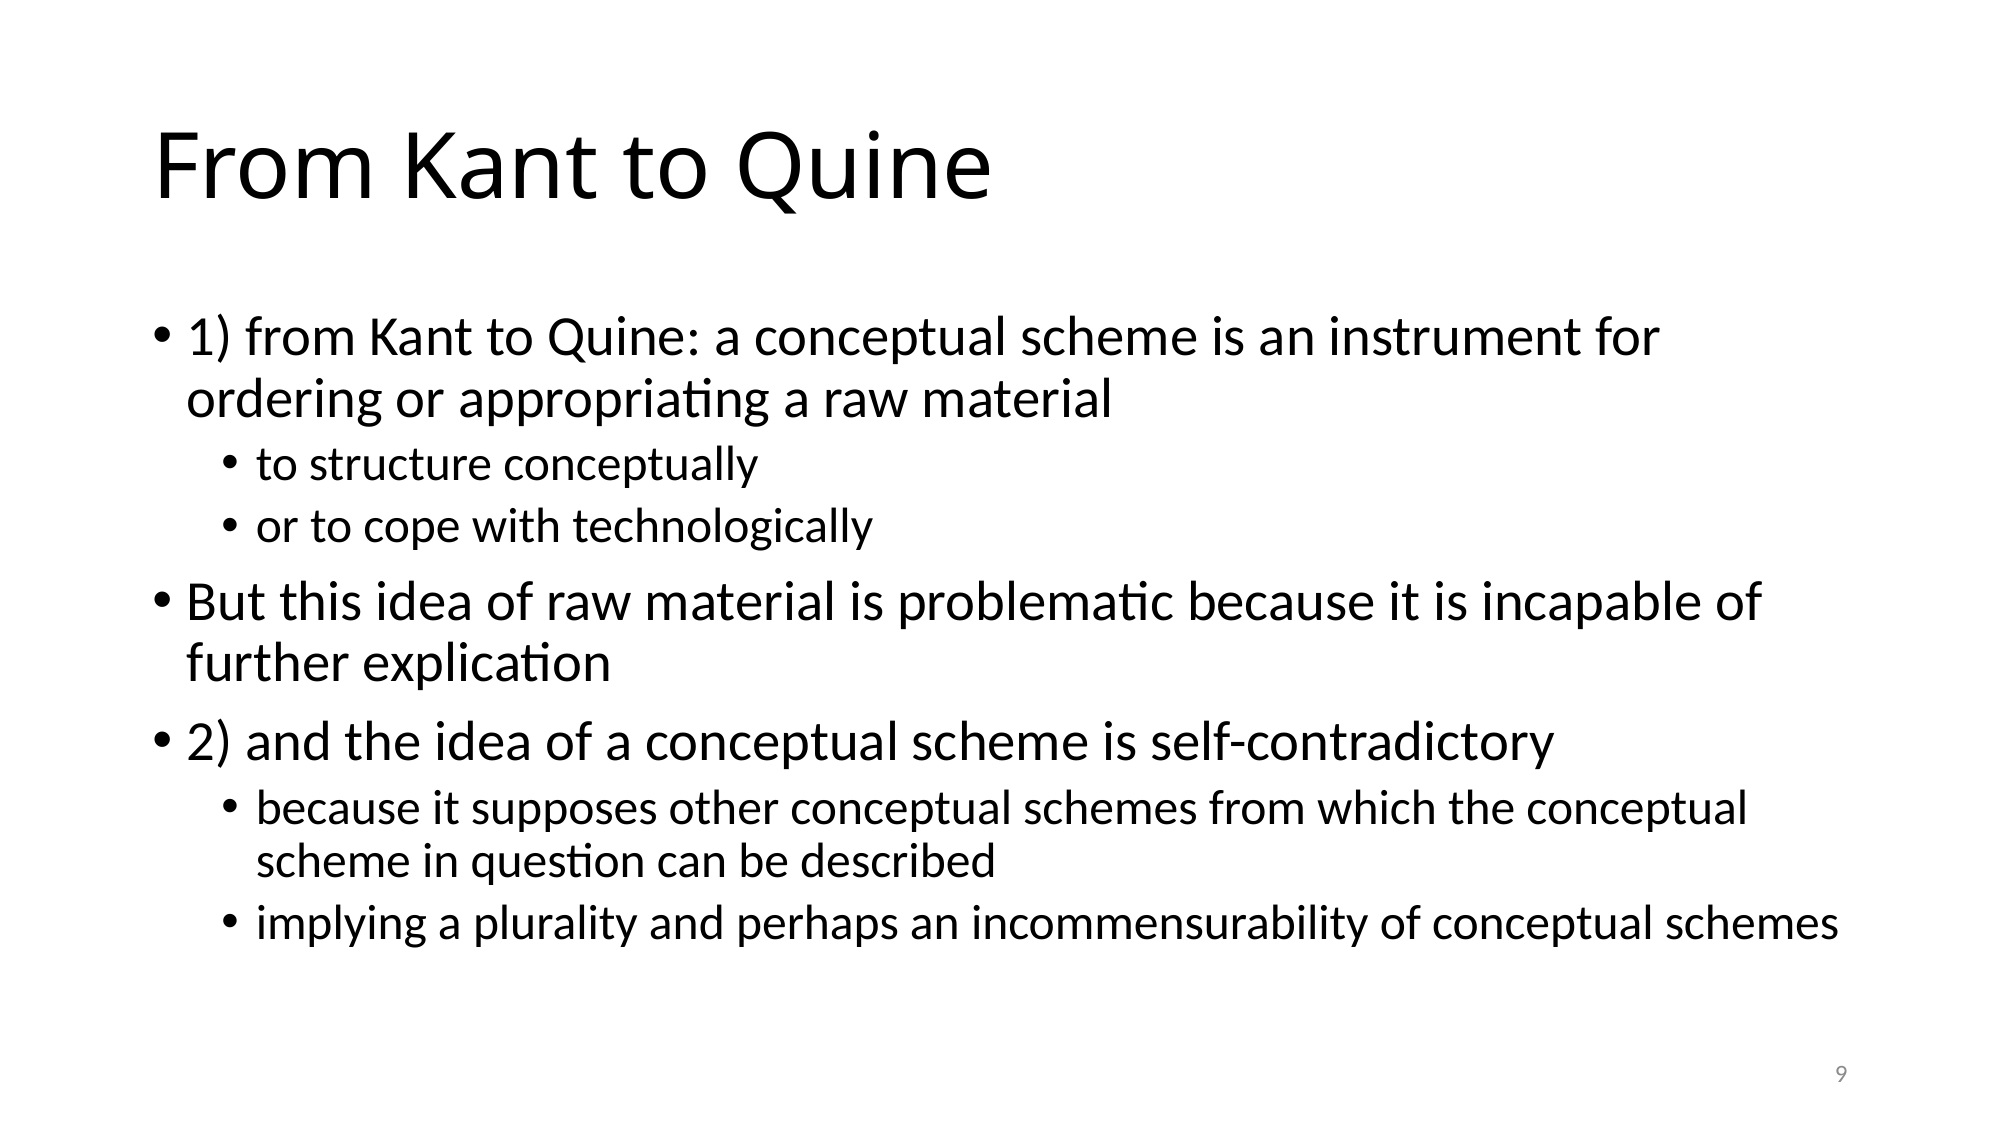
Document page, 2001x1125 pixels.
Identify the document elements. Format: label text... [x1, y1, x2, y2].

title From Kant to Quine [137, 59, 1863, 278]
slide_number 9 [1412, 1042, 1863, 1103]
list 1) from Kant to Quine: a conceptual scheme is an instrument for ordering or appropriating a raw material to structure conceptually or to cope with technologically But this idea of raw material is problematic because it is incapable of further explication 2) and the idea of a conceptual scheme is self-contradictory because it supposes other conceptual schemes from which the conceptual scheme in question can be described implying a plurality and perhaps an incommensurability of conceptual schemes [137, 299, 1863, 1014]
